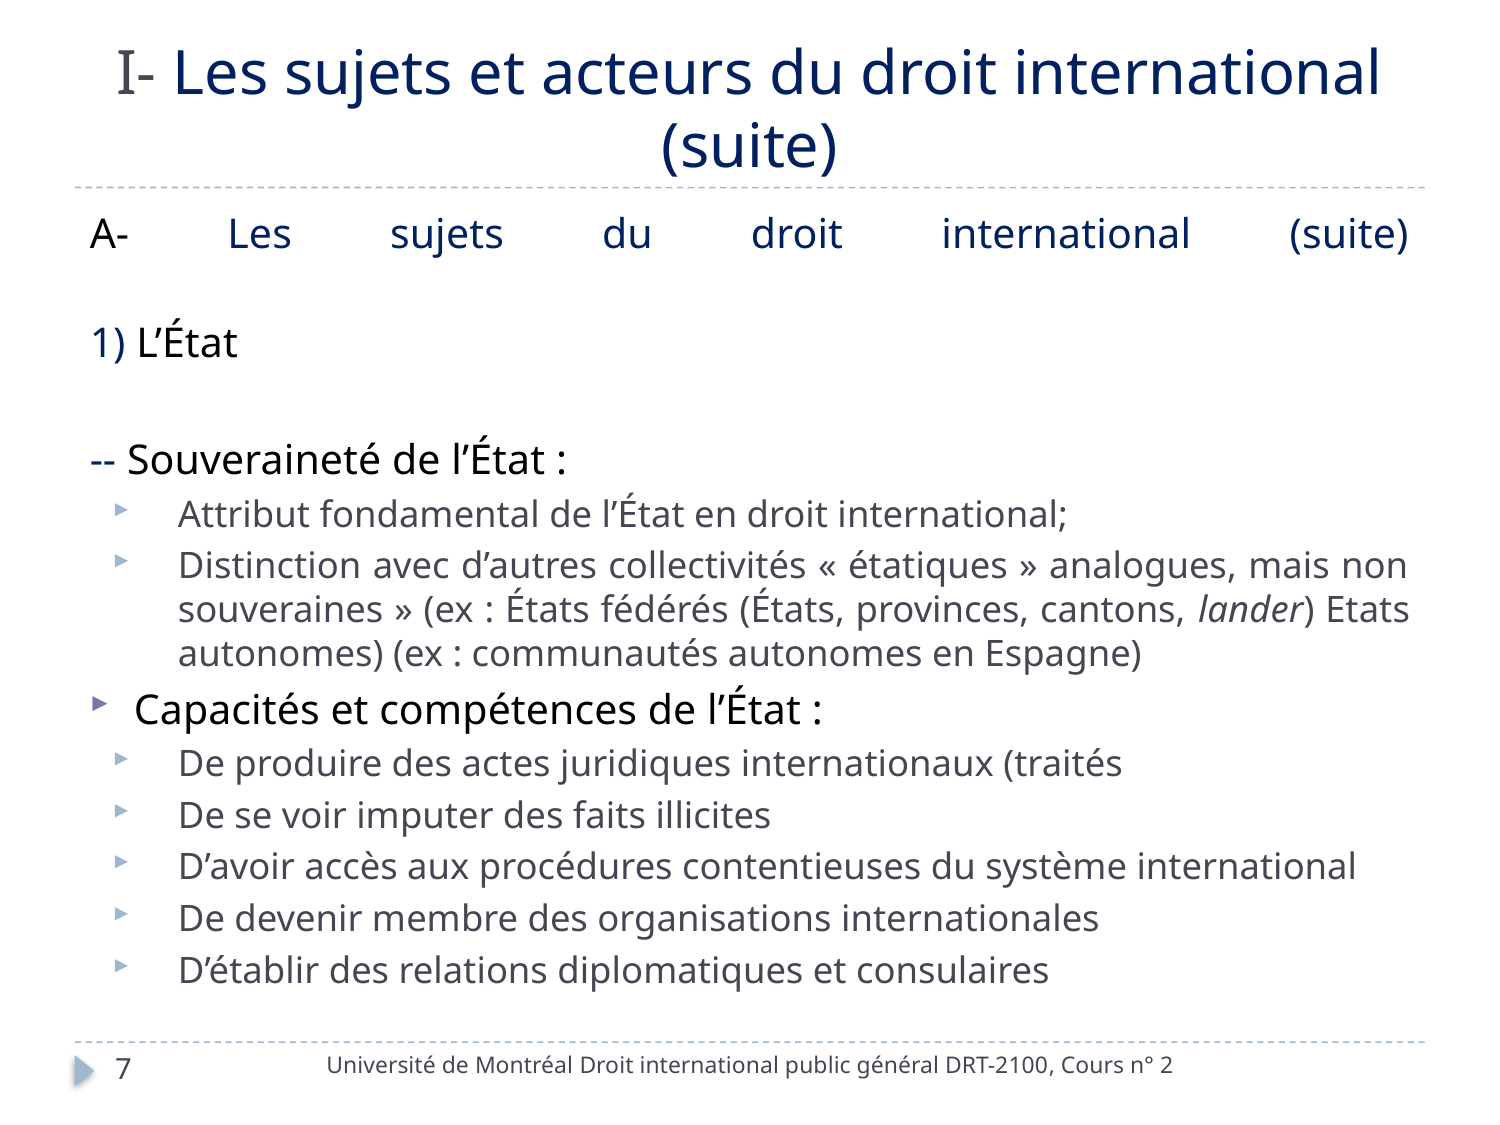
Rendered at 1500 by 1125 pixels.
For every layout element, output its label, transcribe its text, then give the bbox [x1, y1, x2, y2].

footer Université de Montréal Droit international public général DRT-2100, Cours n° 2 [76, 1042, 1424, 1103]
list A- Les sujets du droit international (suite) 1) L’État -- Souveraineté de l’État : Attribut fondamental de l’État en droit international; Distinction avec d’autres collectivités « étatiques » analogues, mais non souveraines » (ex : États fédérés (États, provinces, cantons, lander) Etats autonomes) (ex : communautés autonomes en Espagne) Capacités et compétences de l’État : De produire des actes juridiques internationaux (traités De se voir imputer des faits illicites D’avoir accès aux procédures contentieuses du système international De devenir membre des organisations internationales D’établir des relations diplomatiques et consulaires [75, 200, 1425, 1010]
title I- Les sujets et acteurs du droit international (suite) [75, 24, 1425, 188]
